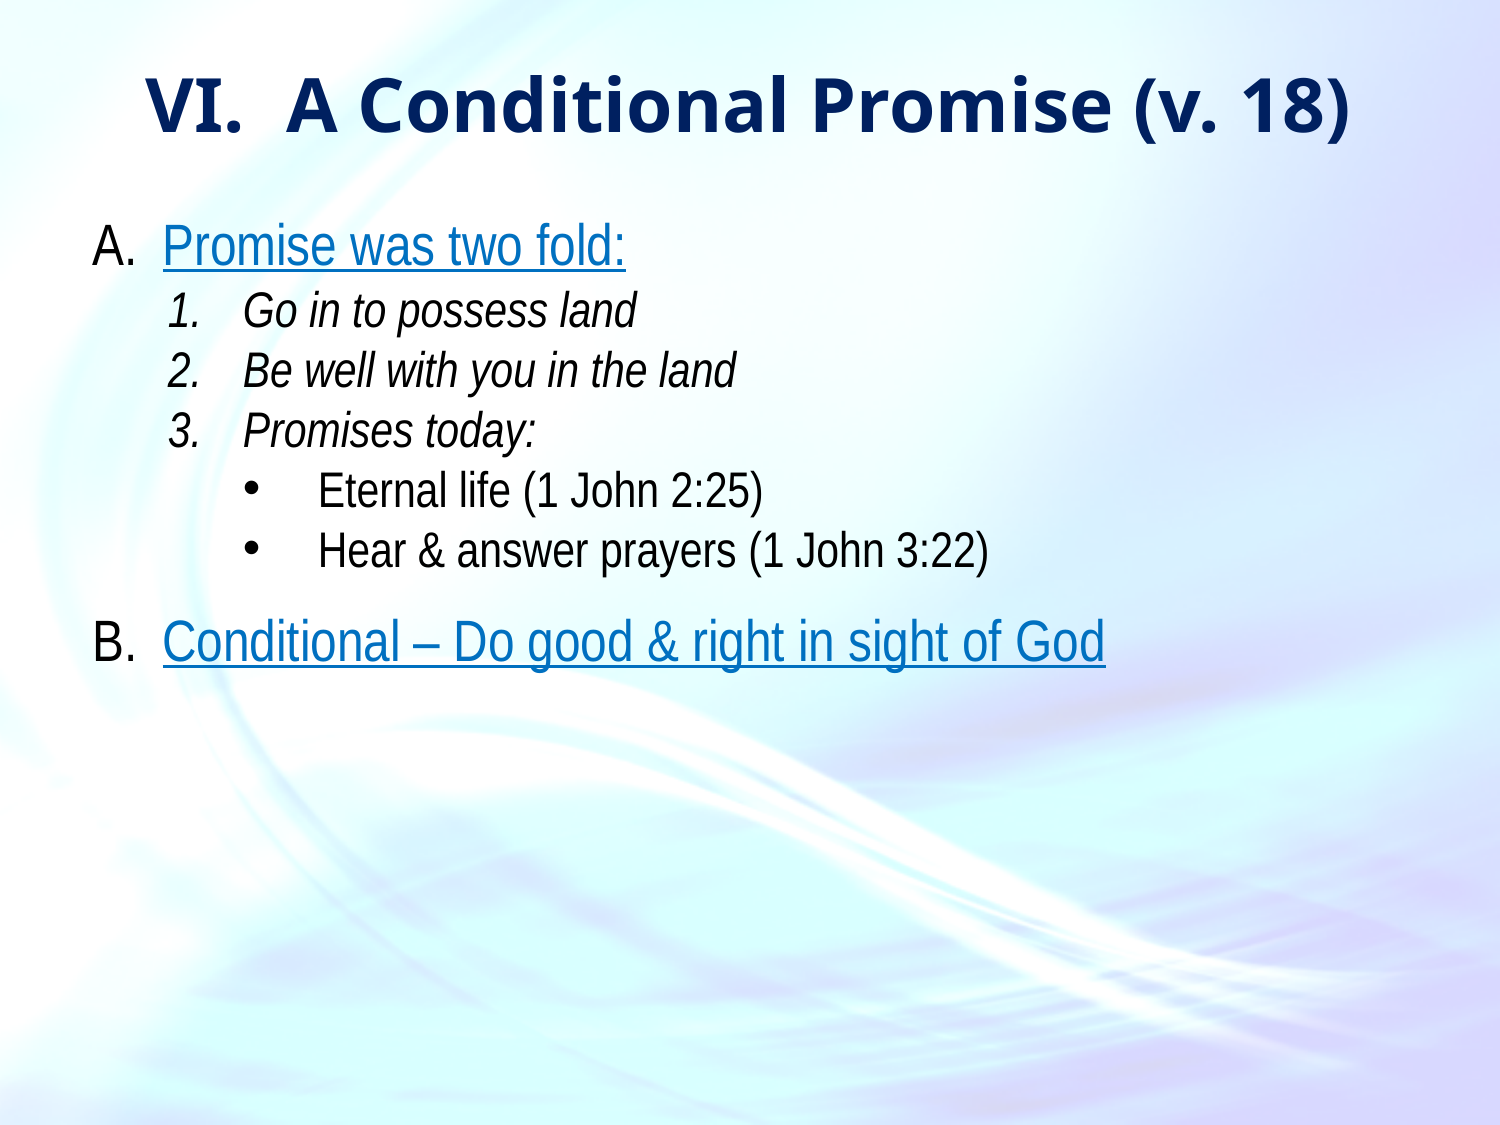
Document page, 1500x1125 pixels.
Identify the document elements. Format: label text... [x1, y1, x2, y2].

text_box Promise was two fold: Go in to possess land Be well with you in the land Promises today: Eternal life (1 John 2:25) Hear & answer prayers (1 John 3:22) Conditional – Do good & right in sight of God [78, 199, 1429, 681]
text_box A Conditional Promise (v. 18) [48, 49, 1449, 155]
